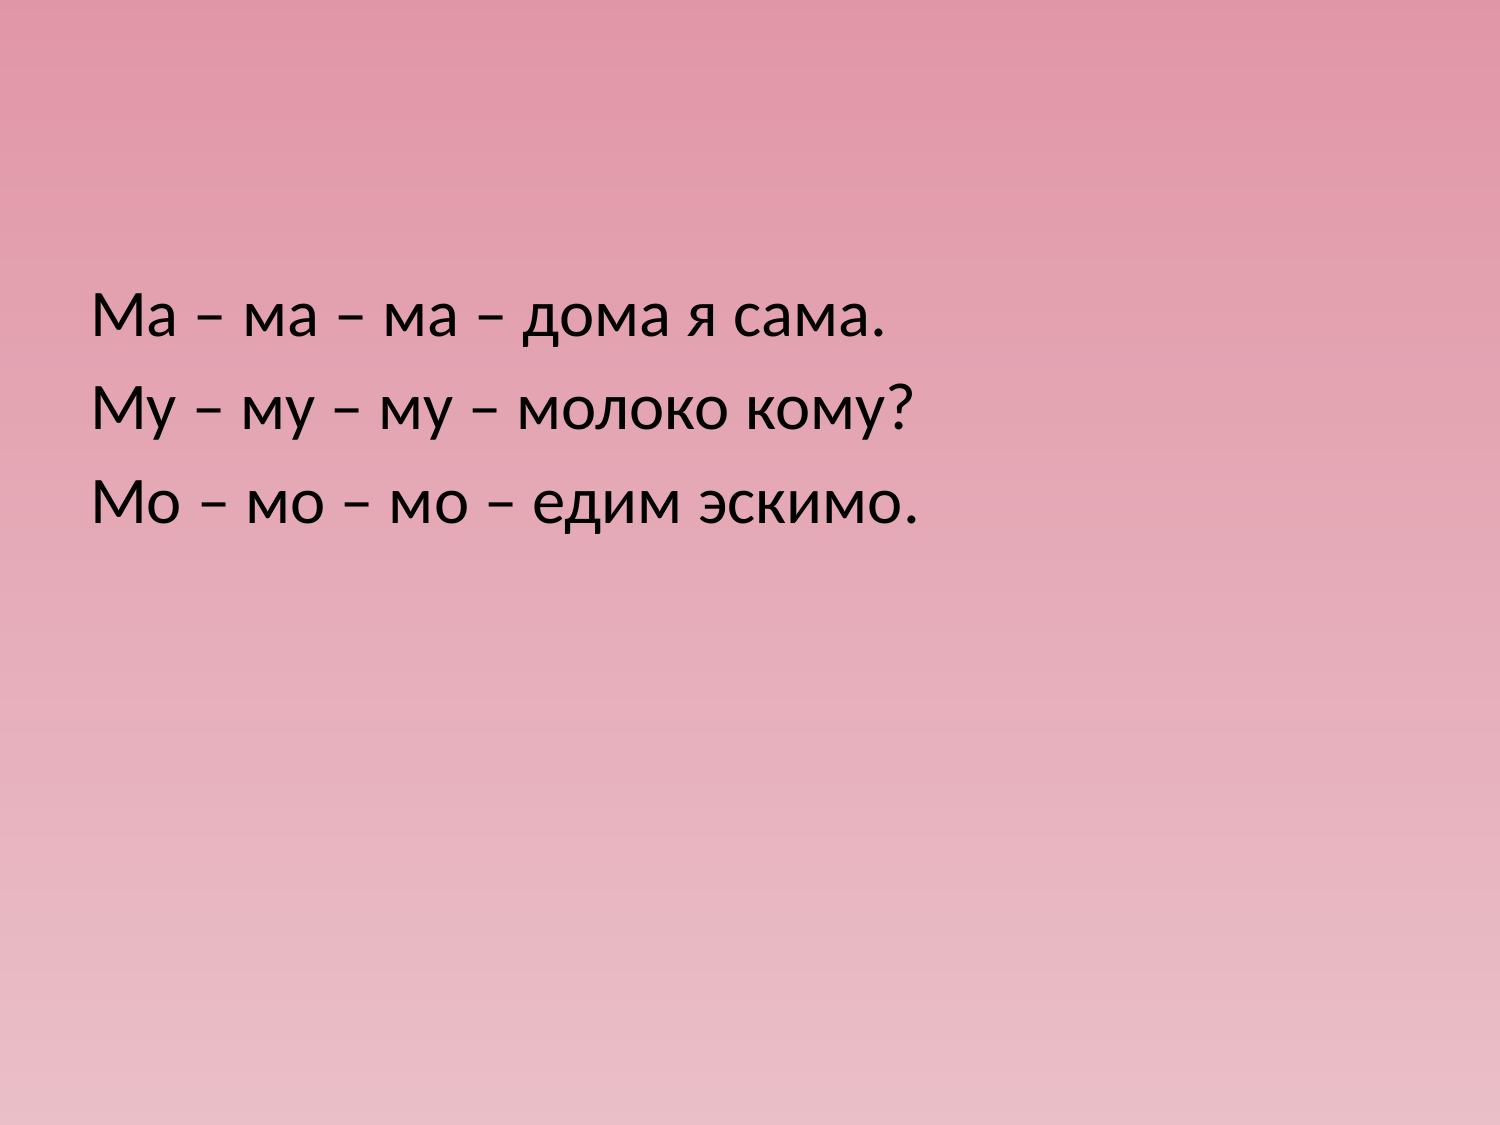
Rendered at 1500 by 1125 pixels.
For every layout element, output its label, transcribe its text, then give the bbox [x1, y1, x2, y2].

list Ма – ма – ма – дома я сама. Му – му – му – молоко кому? Мо – мо – мо – едим эскимо. [75, 262, 1425, 1005]
